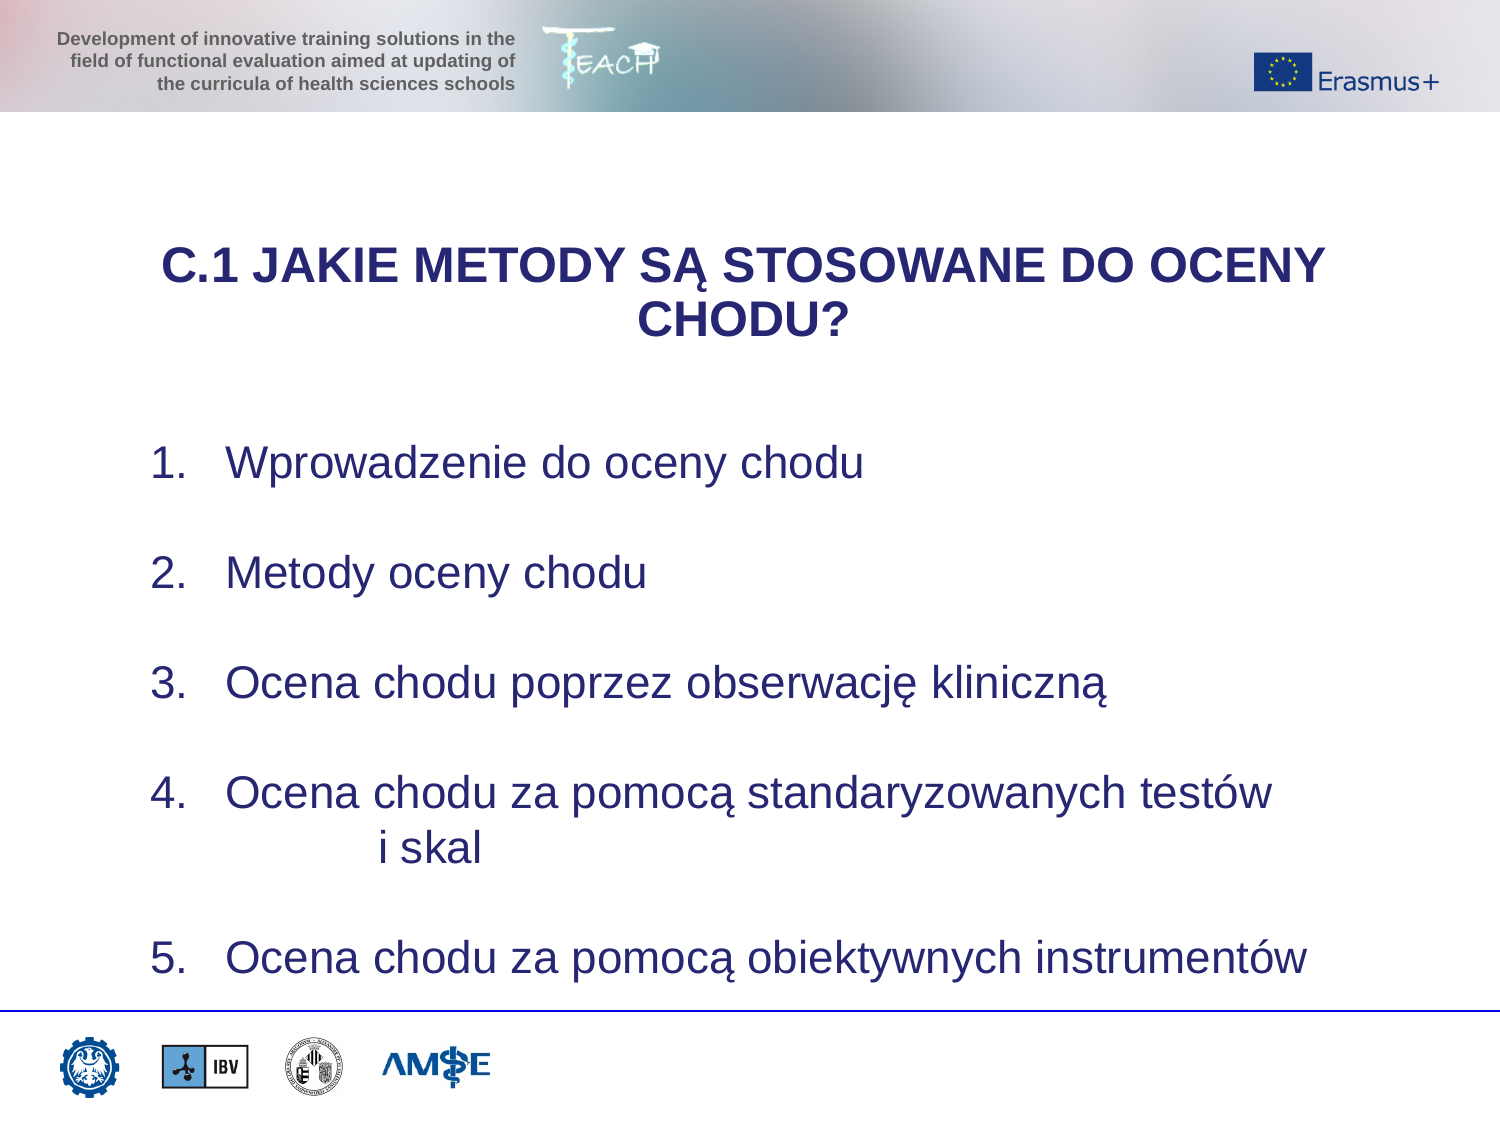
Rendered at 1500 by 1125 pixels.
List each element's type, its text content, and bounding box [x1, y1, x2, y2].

picture [53, 1035, 126, 1099]
picture [379, 1044, 491, 1089]
picture [0, 1, 1500, 112]
picture [284, 1036, 344, 1097]
text_box C.1 JAKIE METODY SĄ STOSOWANE DO OCENY CHODU? [76, 231, 1412, 355]
picture [161, 1044, 249, 1089]
text_box Wprowadzenie do oceny chodu Metody oceny chodu Ocena chodu poprzez obserwację kliniczną Ocena chodu za pomocą standaryzowanych testów i skal Ocena chodu za pomocą obiektywnych instrumentów [135, 425, 1329, 990]
